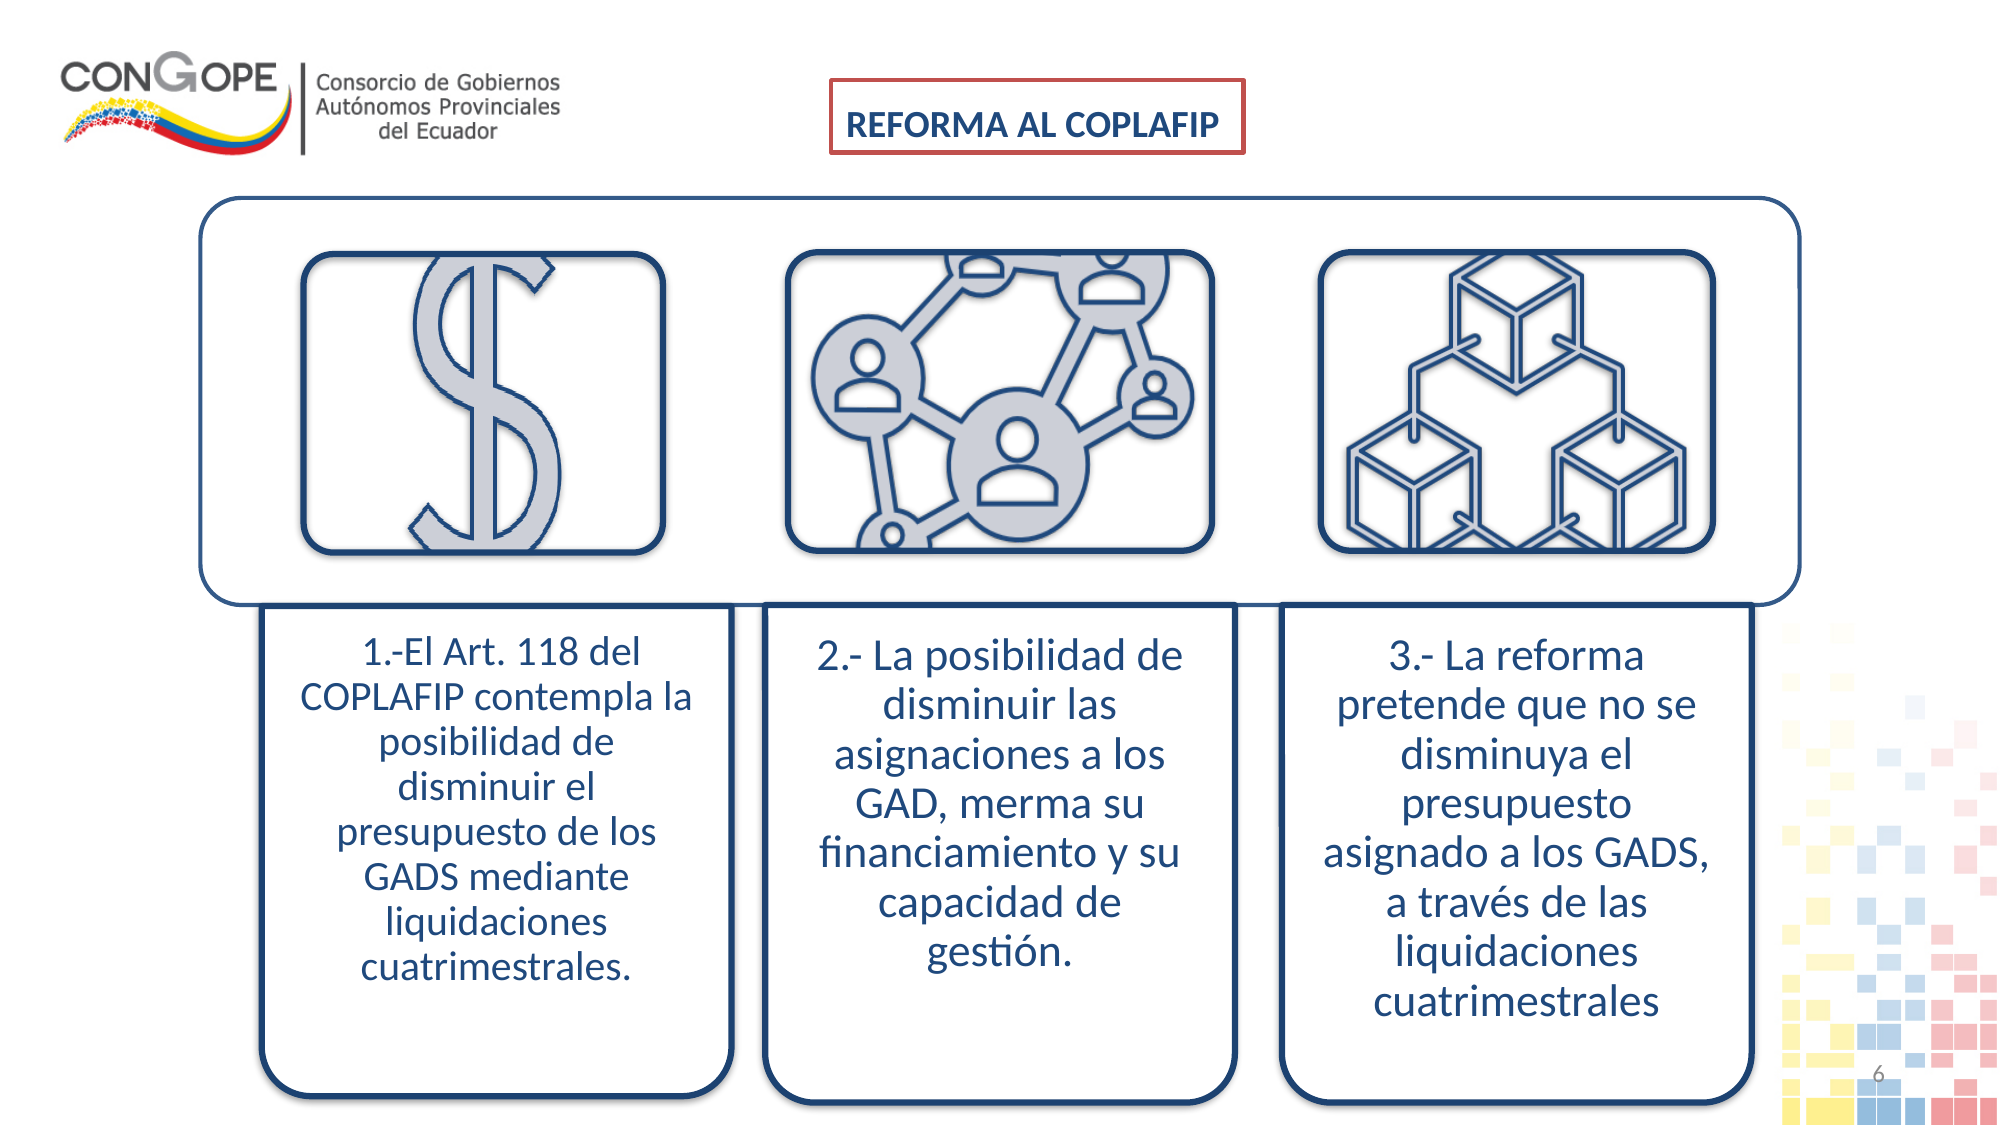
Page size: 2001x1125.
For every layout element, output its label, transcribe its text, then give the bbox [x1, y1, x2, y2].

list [200, 197, 1800, 1103]
slide_number 6 [1804, 1042, 1900, 1103]
title REFORMA AL COPLAFIP [829, 78, 1246, 155]
picture [0, 0, 2000, 1125]
